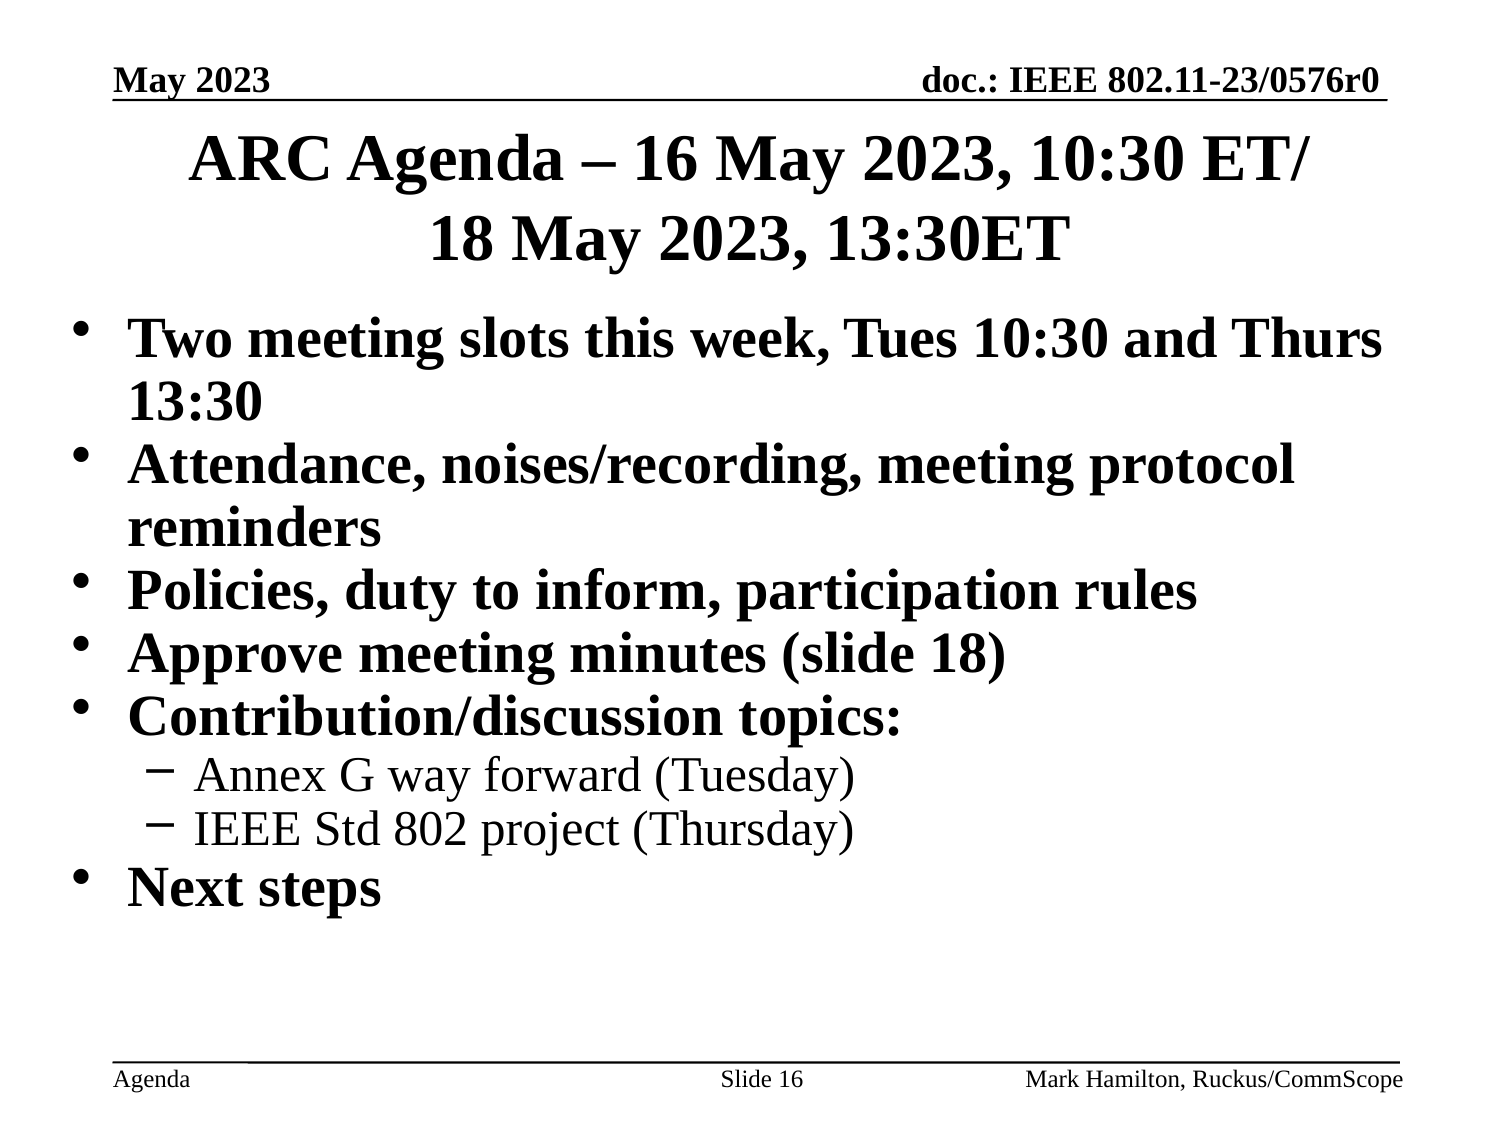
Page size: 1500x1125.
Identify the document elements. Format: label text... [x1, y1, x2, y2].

list Two meeting slots this week, Tues 10:30 and Thurs 13:30 Attendance, noises/recording, meeting protocol reminders Policies, duty to inform, participation rules Approve meeting minutes (slide 18) Contribution/discussion topics: Annex G way forward (Tuesday) IEEE Std 802 project (Thursday) Next steps [56, 299, 1444, 1069]
title ARC Agenda – 16 May 2023, 10:30 ET/ 18 May 2023, 13:30ET [112, 125, 1388, 263]
